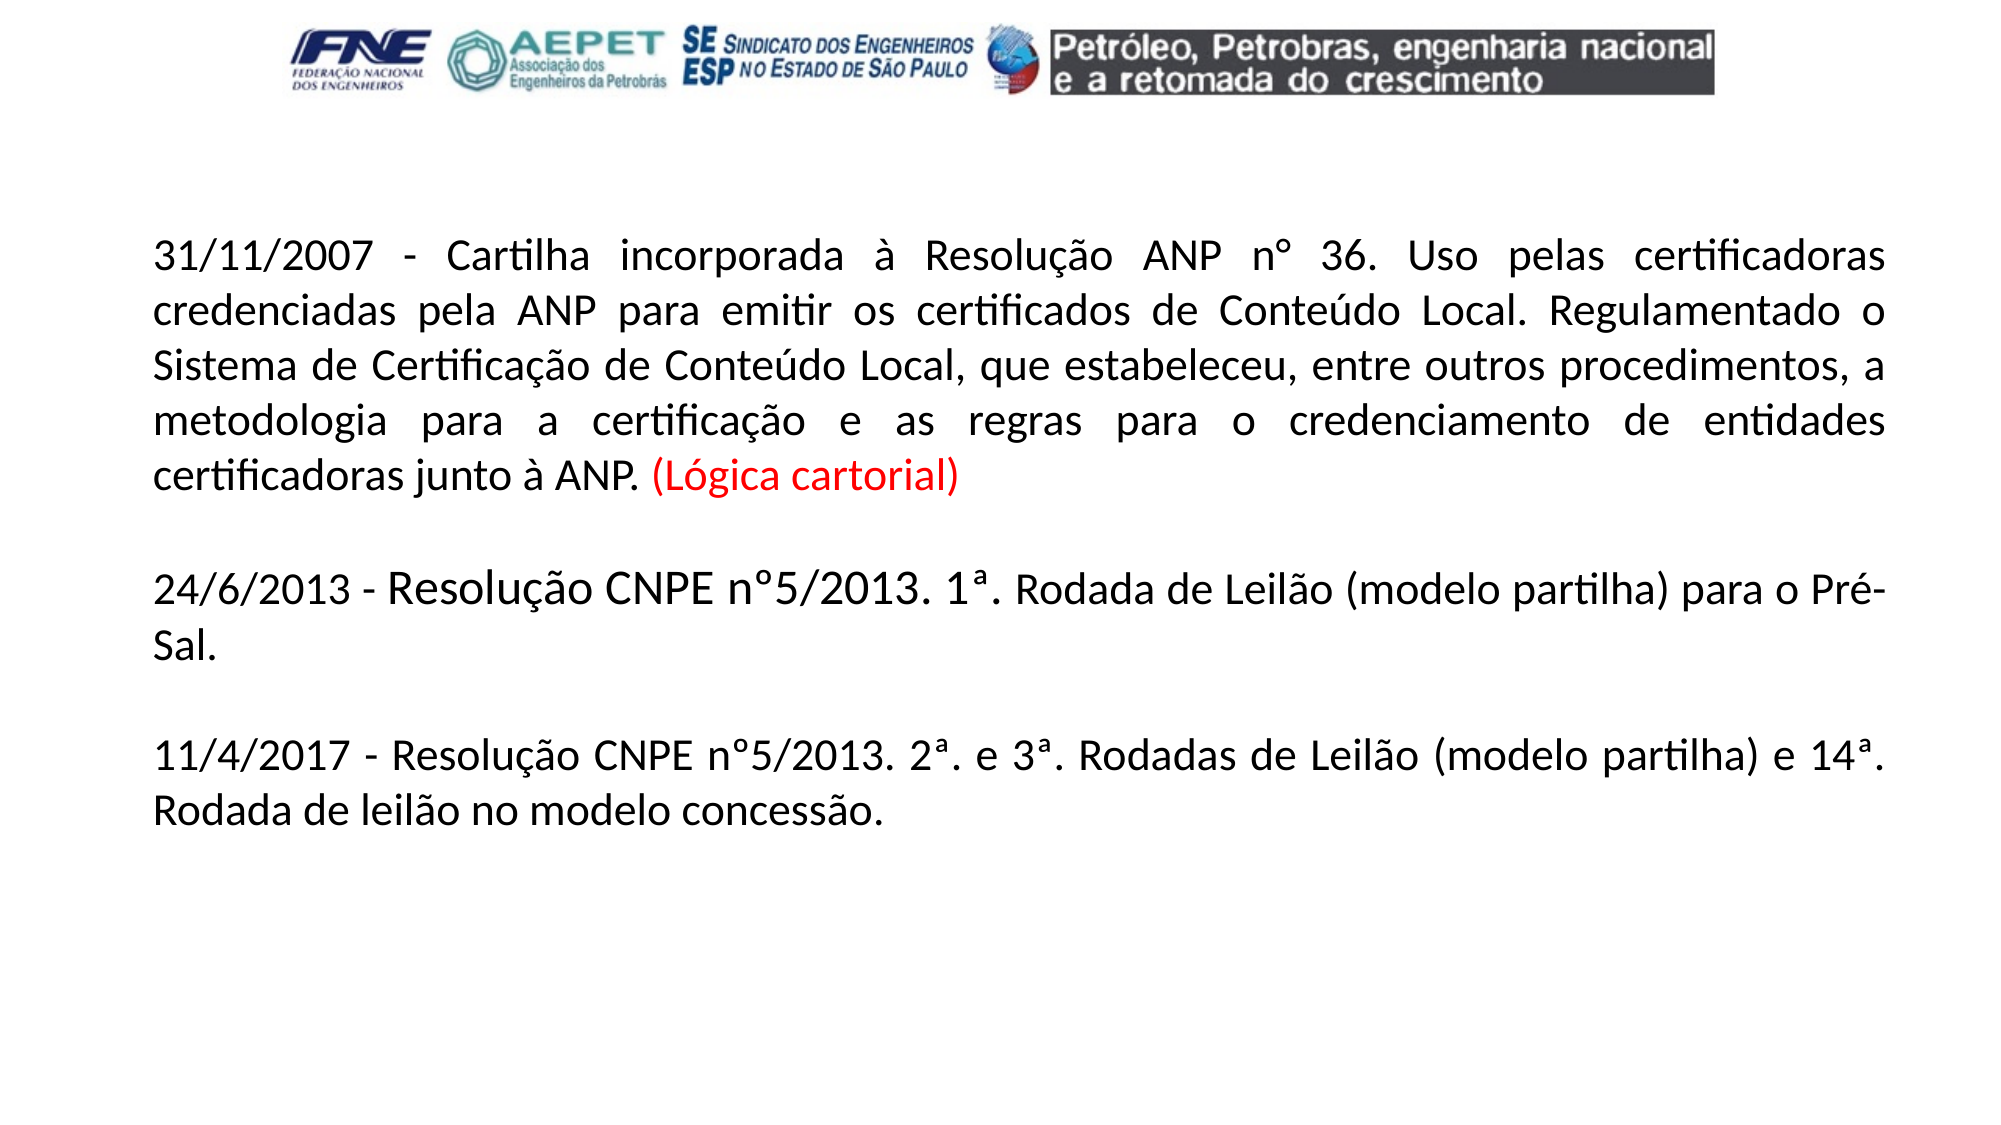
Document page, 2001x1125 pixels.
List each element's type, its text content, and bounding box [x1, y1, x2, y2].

picture [282, 22, 1718, 100]
text_box 31/11/2007 - Cartilha incorporada à Resolução ANP n° 36. Uso pelas certificadoras credenciadas pela ANP para emitir os certificados de Conteúdo Local. Regulamentado o Sistema de Certificação de Conteúdo Local, que estabeleceu, entre outros procedimentos, a metodologia para a certificação e as regras para o credenciamento de entidades certificadoras junto à ANP. (Lógica cartorial) 24/6/2013 - Resolução CNPE nº5/2013. 1ª. Rodada de Leilão (modelo partilha) para o Pré-Sal. 11/4/2017 - Resolução CNPE nº5/2013. 2ª. e 3ª. Rodadas de Leilão (modelo partilha) e 14ª. Rodada de leilão no modelo concessão. [138, 217, 1903, 897]
